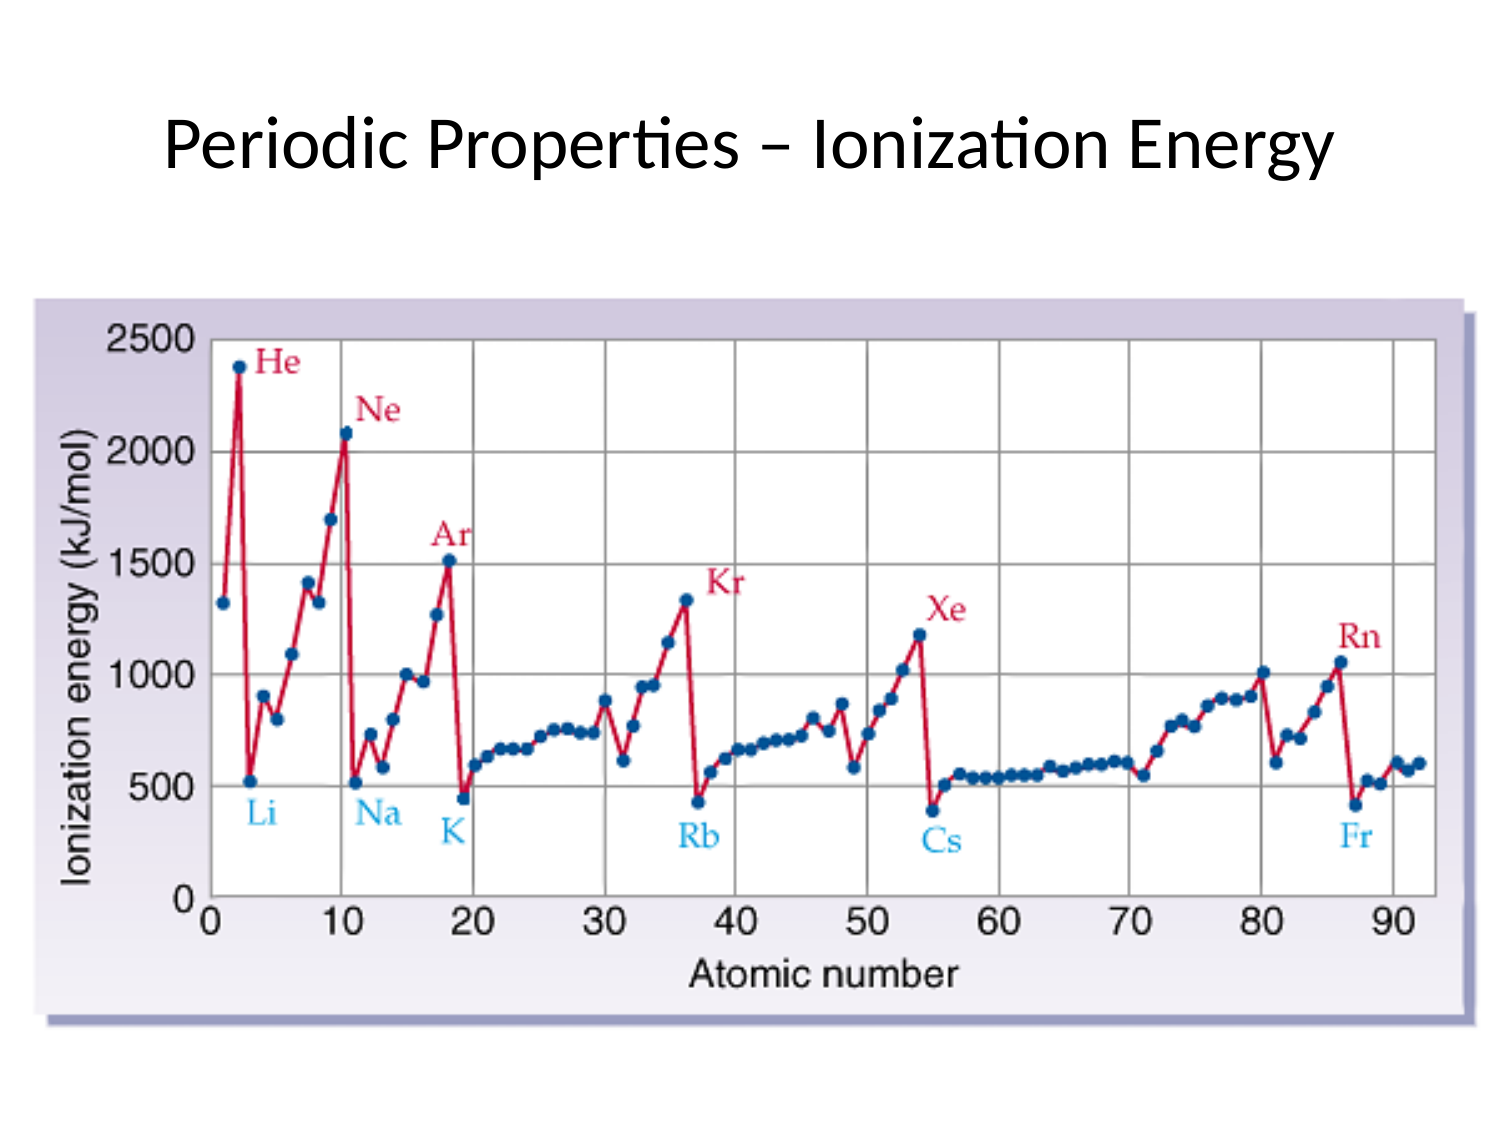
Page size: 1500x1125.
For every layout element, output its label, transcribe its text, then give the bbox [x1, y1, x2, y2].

picture [3, 237, 1500, 1076]
title Periodic Properties – Ionization Energy [75, 45, 1425, 233]
